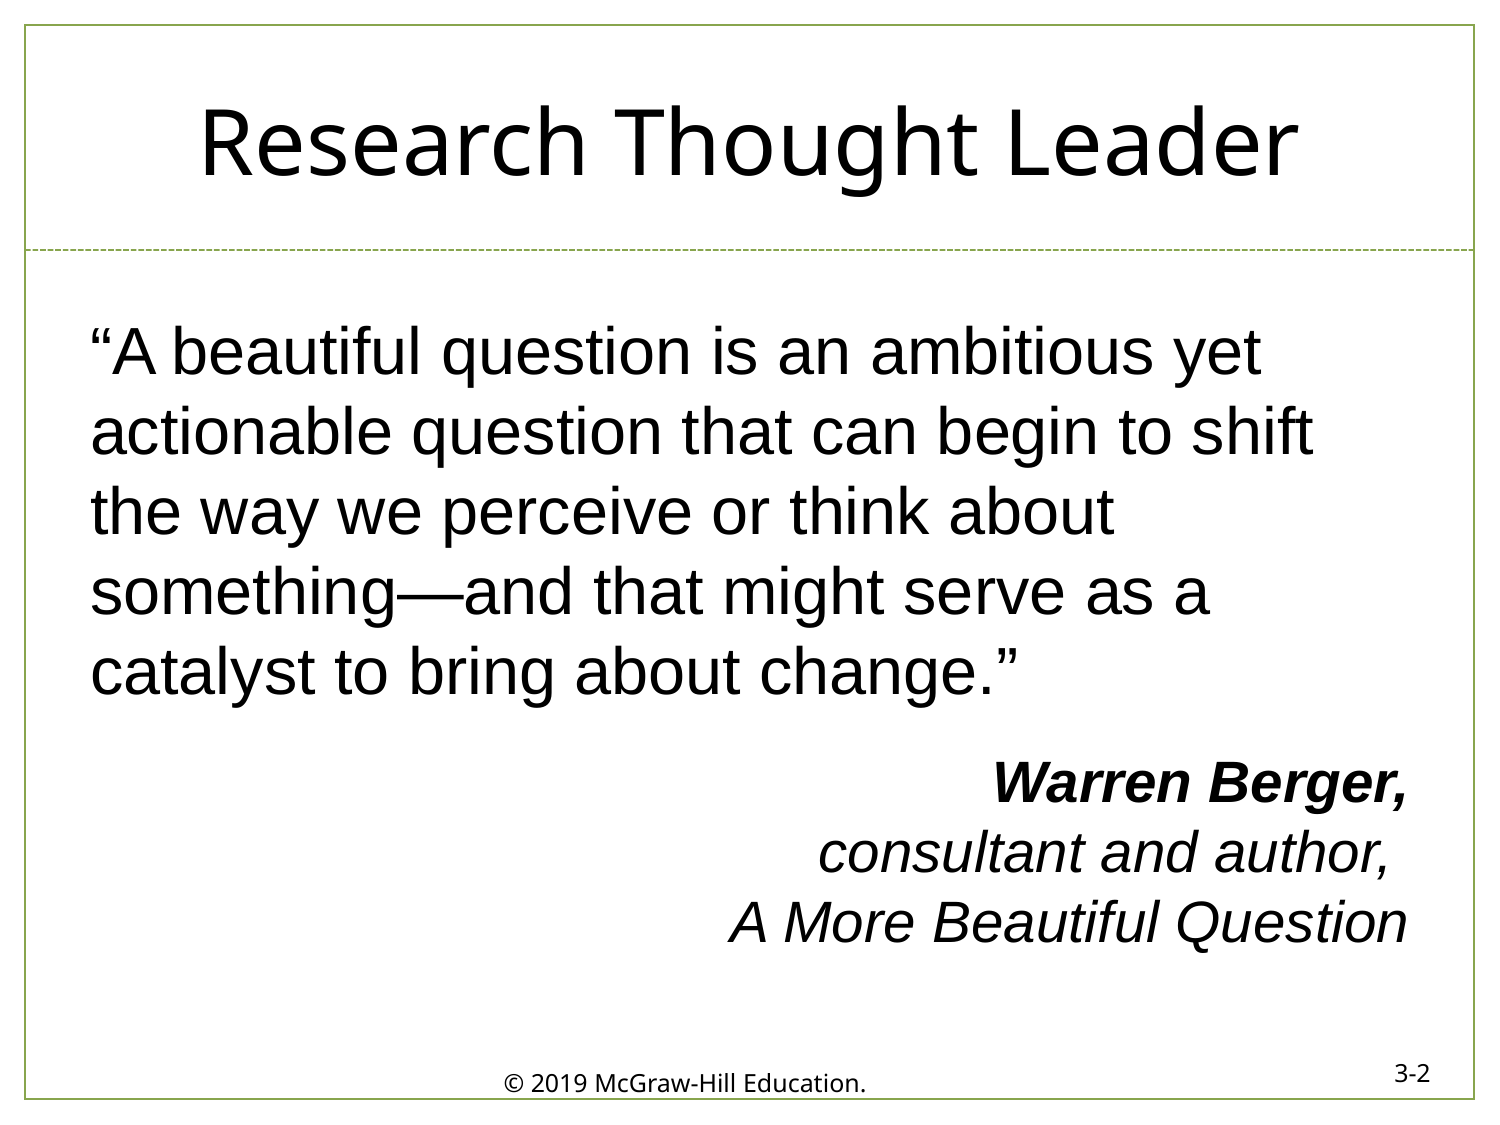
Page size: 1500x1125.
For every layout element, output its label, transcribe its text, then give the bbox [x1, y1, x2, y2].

title Research Thought Leader [75, 45, 1425, 233]
list “A beautiful question is an ambitious yet actionable question that can begin to shift the way we perceive or think about something—and that might serve as a catalyst to bring about change.” Warren Berger, consultant and author, A More Beautiful Question [75, 299, 1425, 1025]
